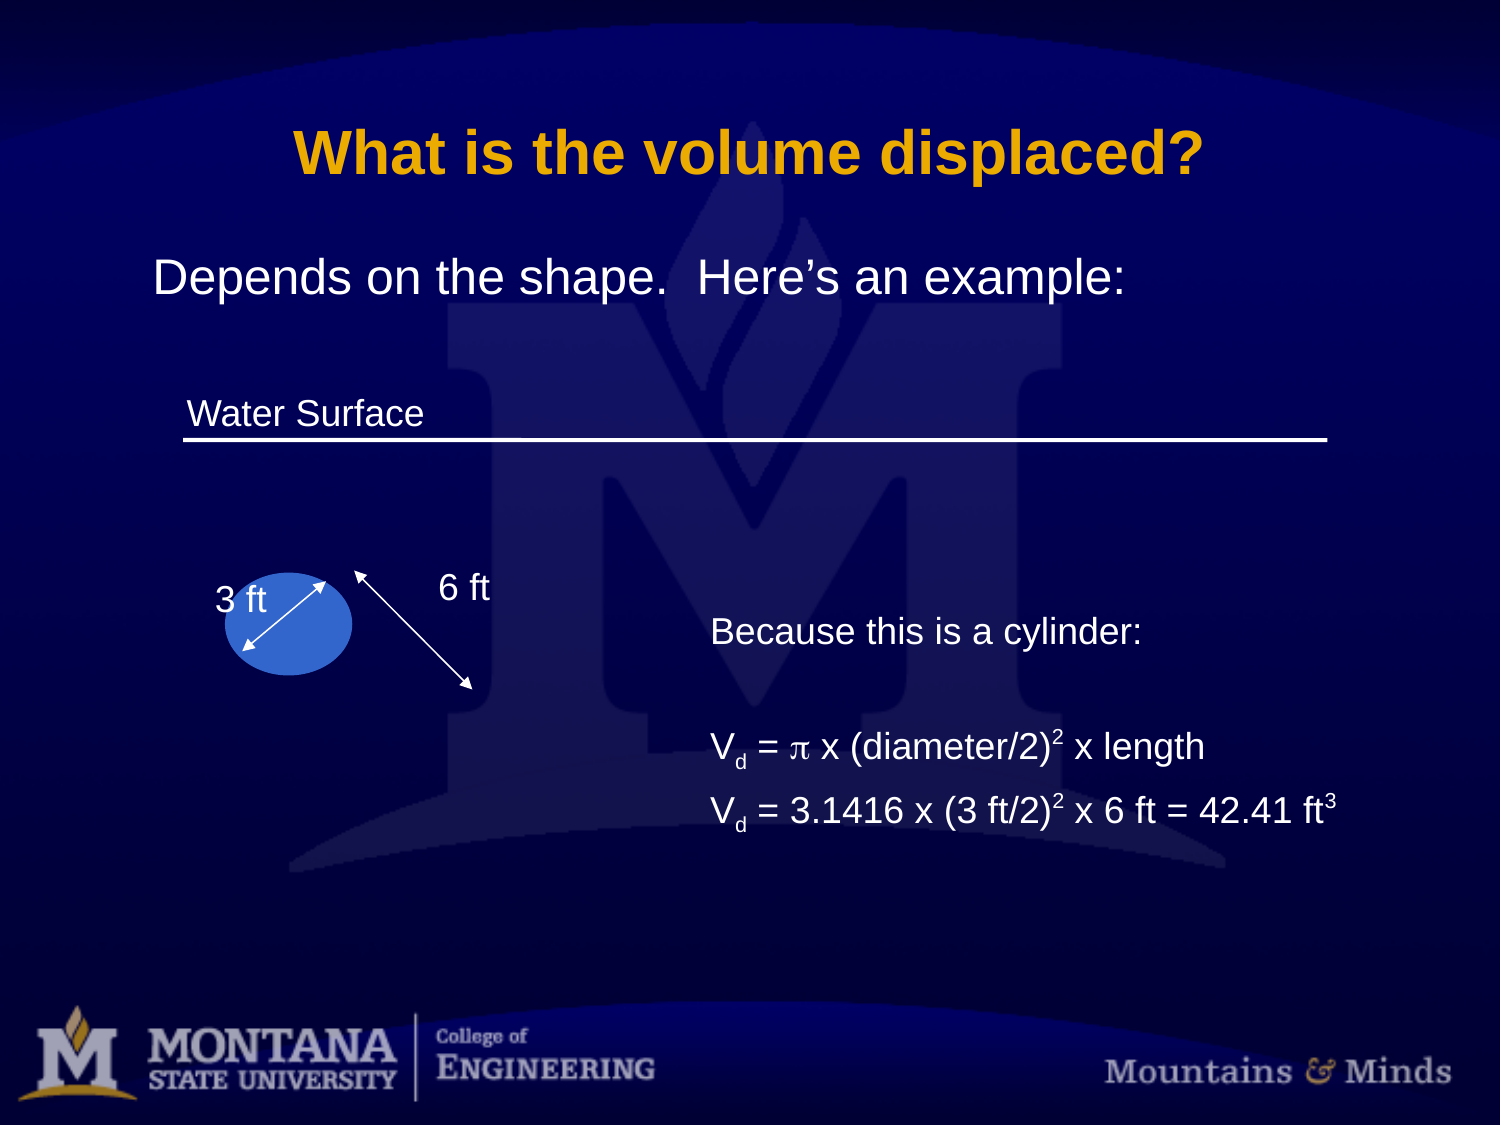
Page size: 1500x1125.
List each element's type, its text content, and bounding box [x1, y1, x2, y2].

picture [0, 0, 1500, 1125]
text_box Because this is a cylinder: Vd = p x (diameter/2)2 x length Vd = 3.1416 x (3 ft/2)2 x 6 ft = 42.41 ft3 [695, 599, 1388, 845]
text_box [242, 628, 271, 652]
text_box Water Surface [171, 381, 577, 442]
text_box [225, 628, 353, 676]
text_box 6 ft [423, 555, 604, 616]
text_box Depends on the shape. Here’s an example: [137, 237, 1330, 313]
text_box [380, 596, 473, 690]
text_box 3 ft [200, 567, 380, 628]
title What is the volume displaced? [112, 87, 1388, 213]
